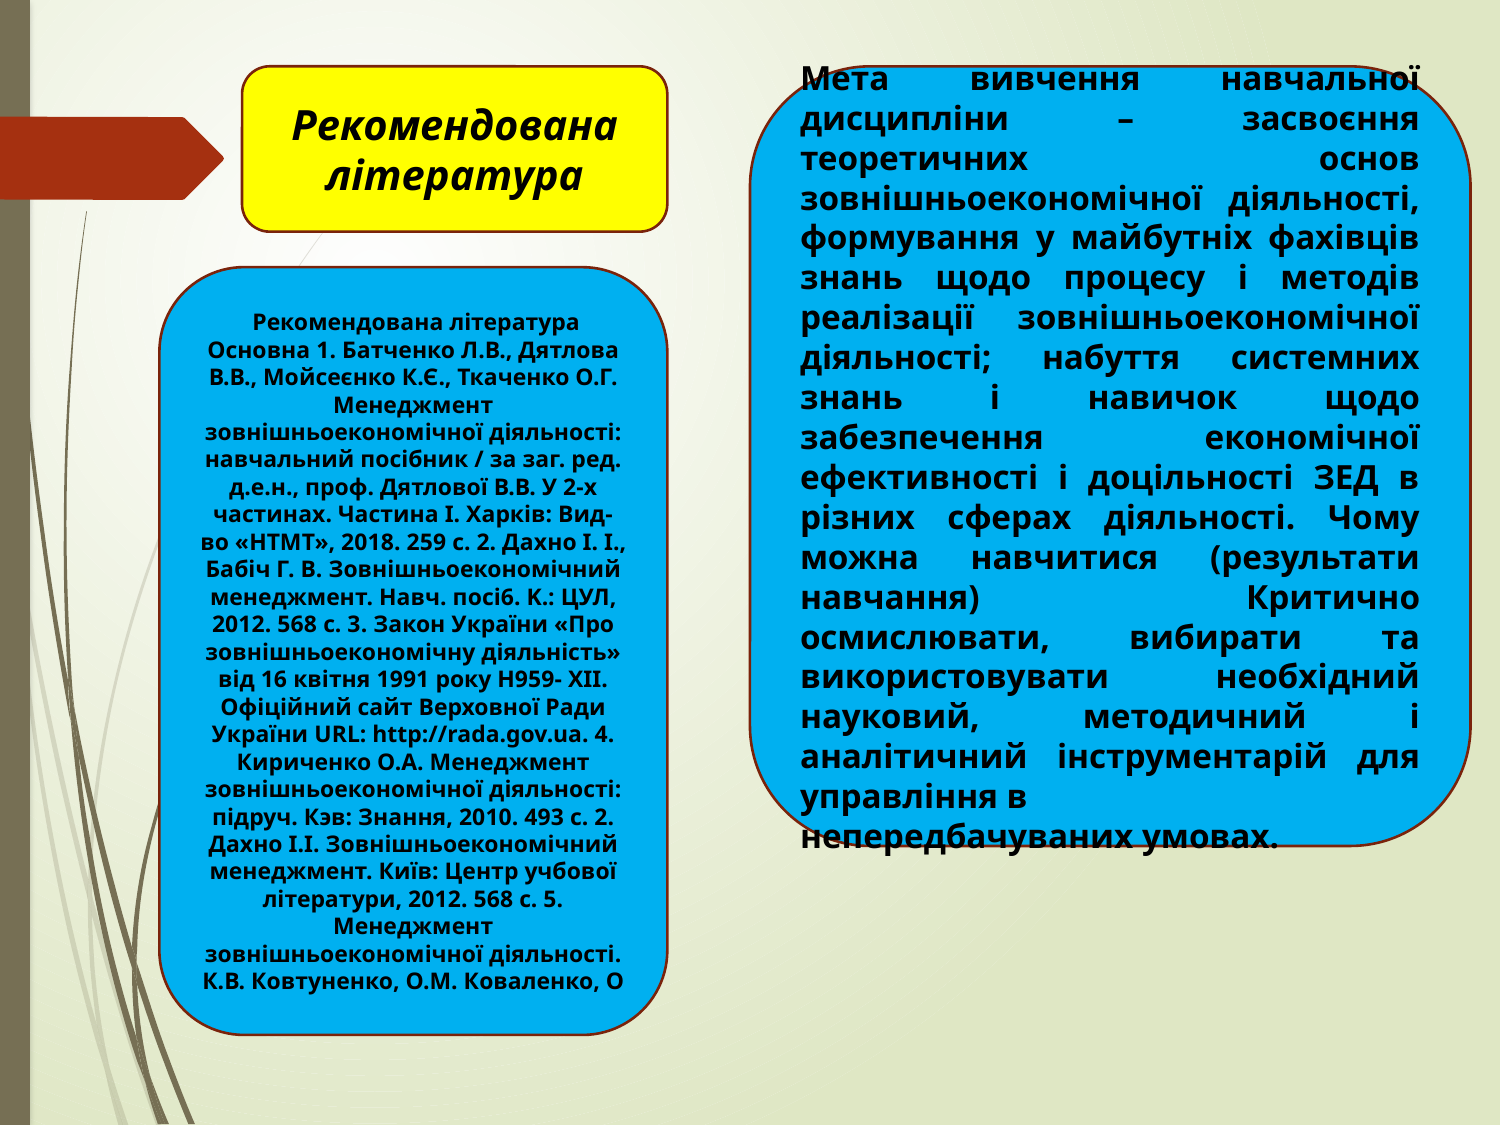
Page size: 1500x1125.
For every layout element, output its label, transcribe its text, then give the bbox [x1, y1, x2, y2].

text_box Рекомендована література Основна 1. Батченко Л.В., Дятлова В.В., Мойсеєнко К.Є., Ткаченко О.Г. Менеджмент зовнішньоекономічної діяльності: навчальний посібник / за заг. ред. д.е.н., проф. Дятлової В.В. У 2-х частинах. Частина І. Харків: Вид-во «НТМТ», 2018. 259 с. 2. Дaxнo I. I., Бабіч Г. B. Зовнішньоекономічний менеджмент. Навч. пoci6. K.: ЦУЛ, 2012. 568 c. 3. Закон України «Про зовнішньоекономічну діяльність» від 16 квітня 1991 року Н959- ХІІ. Офіційний сайт Верховної Ради України URL: http://rada.gov.ua. 4. Кириченко О.А. Менеджмент зовнішньоекономічної діяльності: підруч. Кэв: Знання, 2010. 493 с. 2. Дахно І.І. Зовнішньоекономічний менеджмент. Київ: Центр учбової літератури, 2012. 568 с. 5. Менеджмент зовнішньоекономічної діяльності. К.В. Ковтуненко, О.М. Коваленко, О [158, 265, 669, 1037]
text_box Мета вивчення навчальної дисципліни – засвоєння теоретичних основ зовнішньоекономічної діяльності, формування у майбутніх фахівців знань щодо процесу і методів реалізації зовнішньоекономічної діяльності; набуття системних знань і навичок щодо забезпечення економічної ефективності і доцільності ЗЕД в різних сферах діяльності. Чому можна навчитися (результати навчання) Критично осмислювати, вибирати та використовувати необхідний науковий, методичний і аналітичний інструментарій для управління в непередбачуваних умовах. [748, 65, 1472, 848]
text_box Рекомендована література [240, 64, 669, 233]
